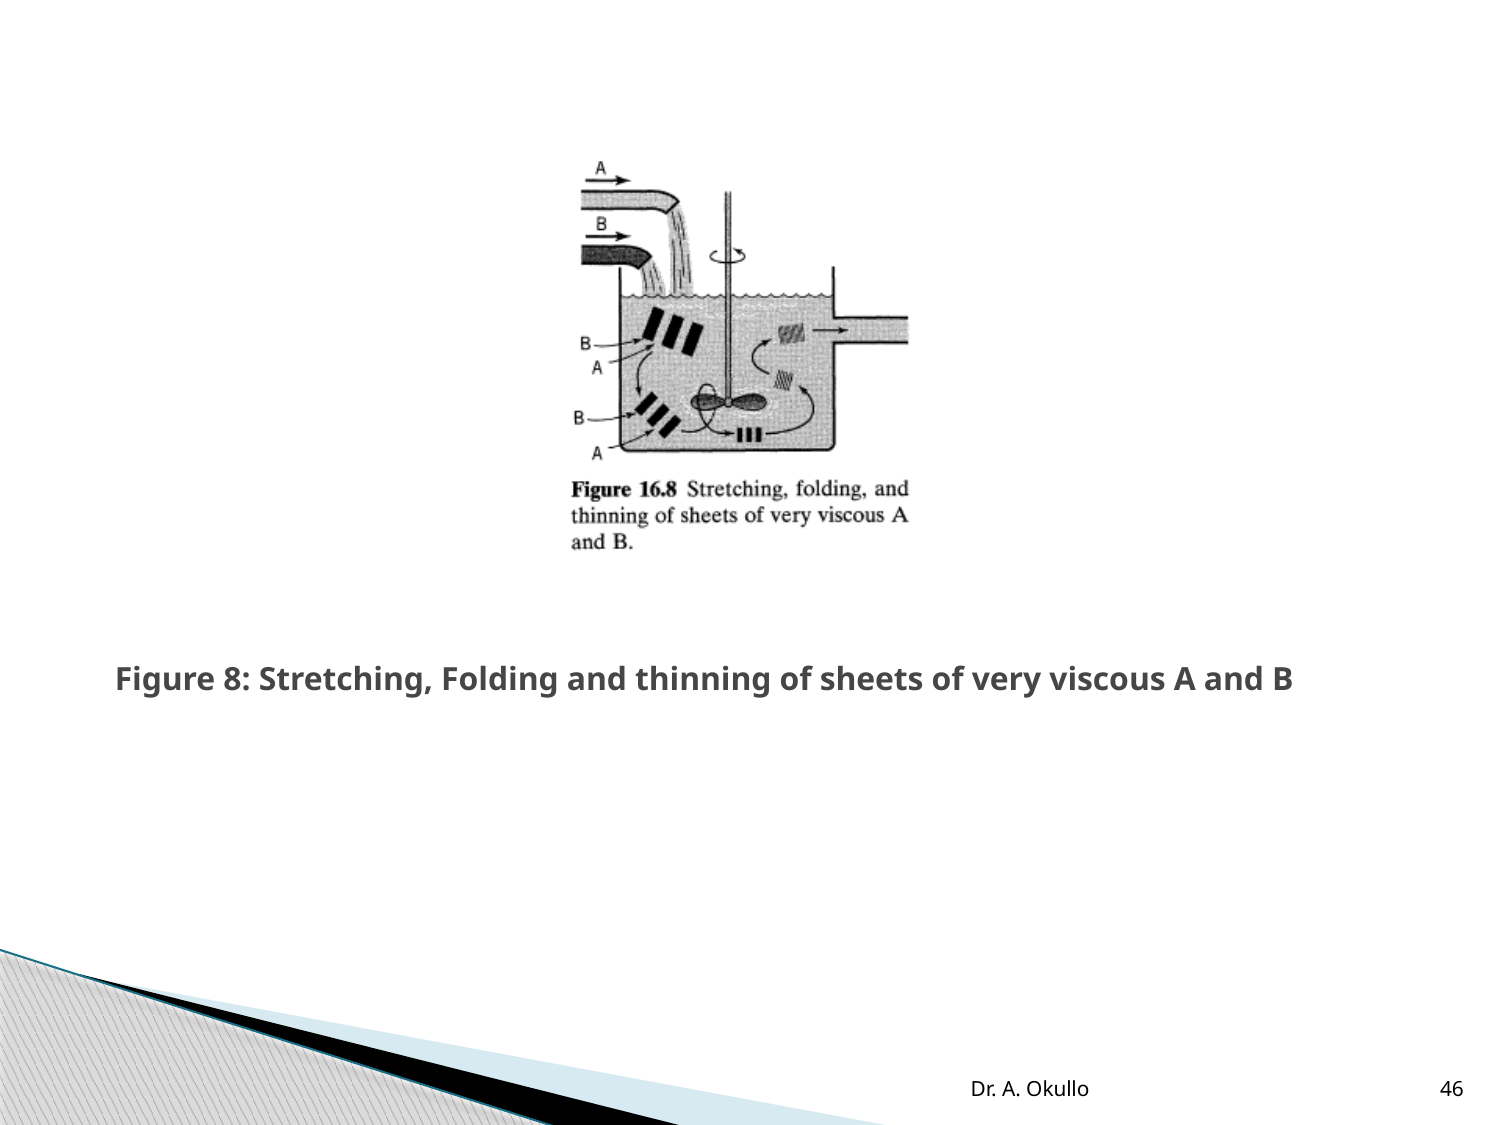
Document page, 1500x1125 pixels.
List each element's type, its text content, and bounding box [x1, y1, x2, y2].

slide_number 46 [1418, 1051, 1479, 1112]
title Figure 8: Stretching, Folding and thinning of sheets of very viscous A and B [99, 637, 1450, 718]
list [499, 149, 960, 582]
footer Dr. A. Okullo [718, 1051, 1105, 1112]
